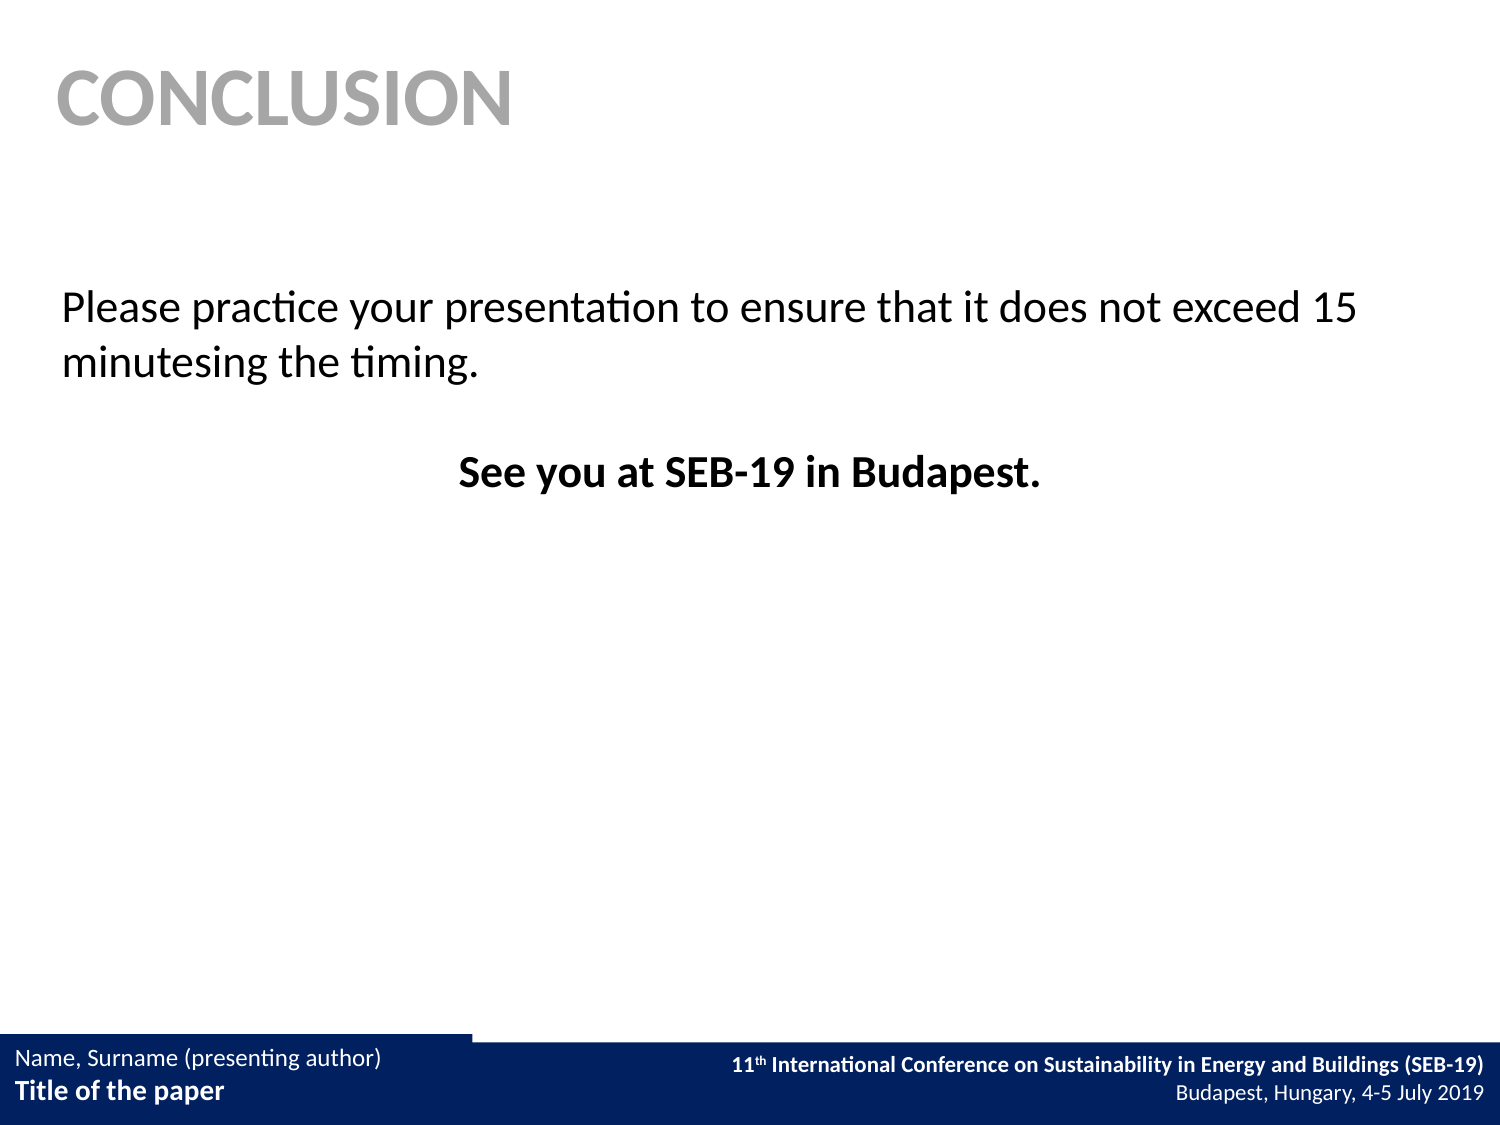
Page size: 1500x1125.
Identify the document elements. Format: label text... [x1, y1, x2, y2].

text_box Name, Surname (presenting author) Title of the paper [0, 1034, 473, 1125]
text_box CONCLUSION [41, 34, 1459, 143]
text_box Please practice your presentation to ensure that it does not exceed 15 minutesing the timing. See you at SEB-19 in Budapest. [46, 290, 1454, 532]
